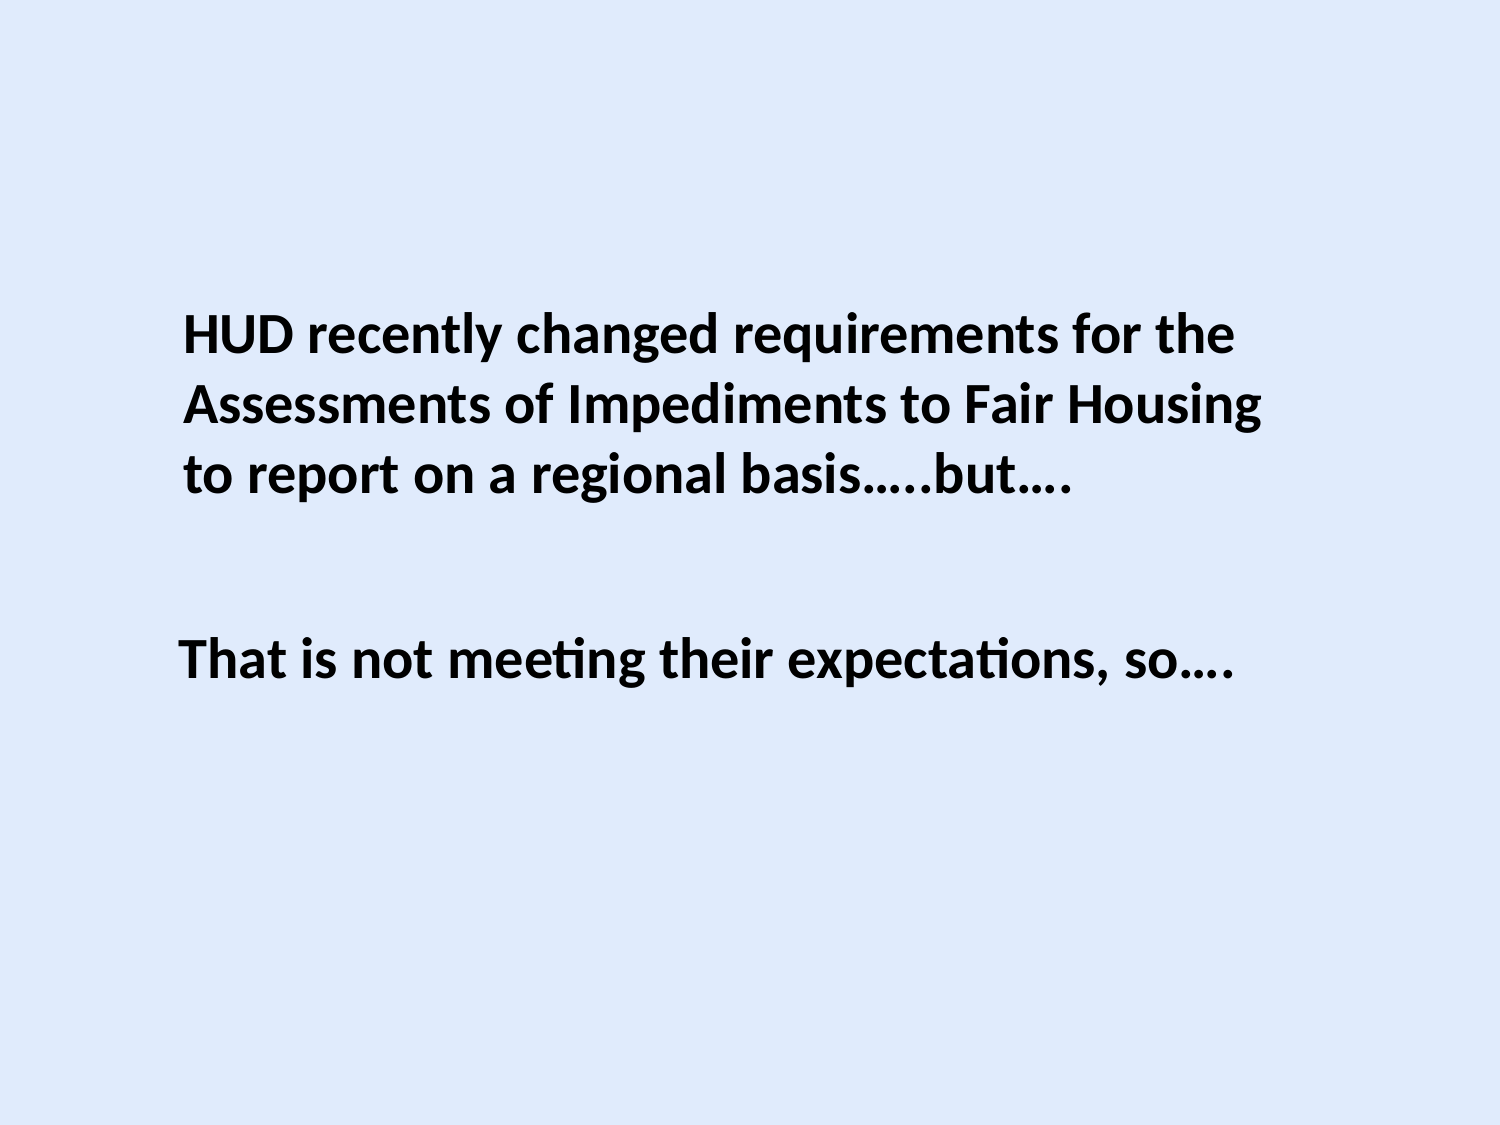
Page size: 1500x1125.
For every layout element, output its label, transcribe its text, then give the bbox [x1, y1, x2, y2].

text_box That is not meeting their expectations, so…. [164, 612, 1251, 698]
text_box HUD recently changed requirements for the Assessments of Impediments to Fair Housing to report on a regional basis…..but…. [168, 287, 1279, 513]
